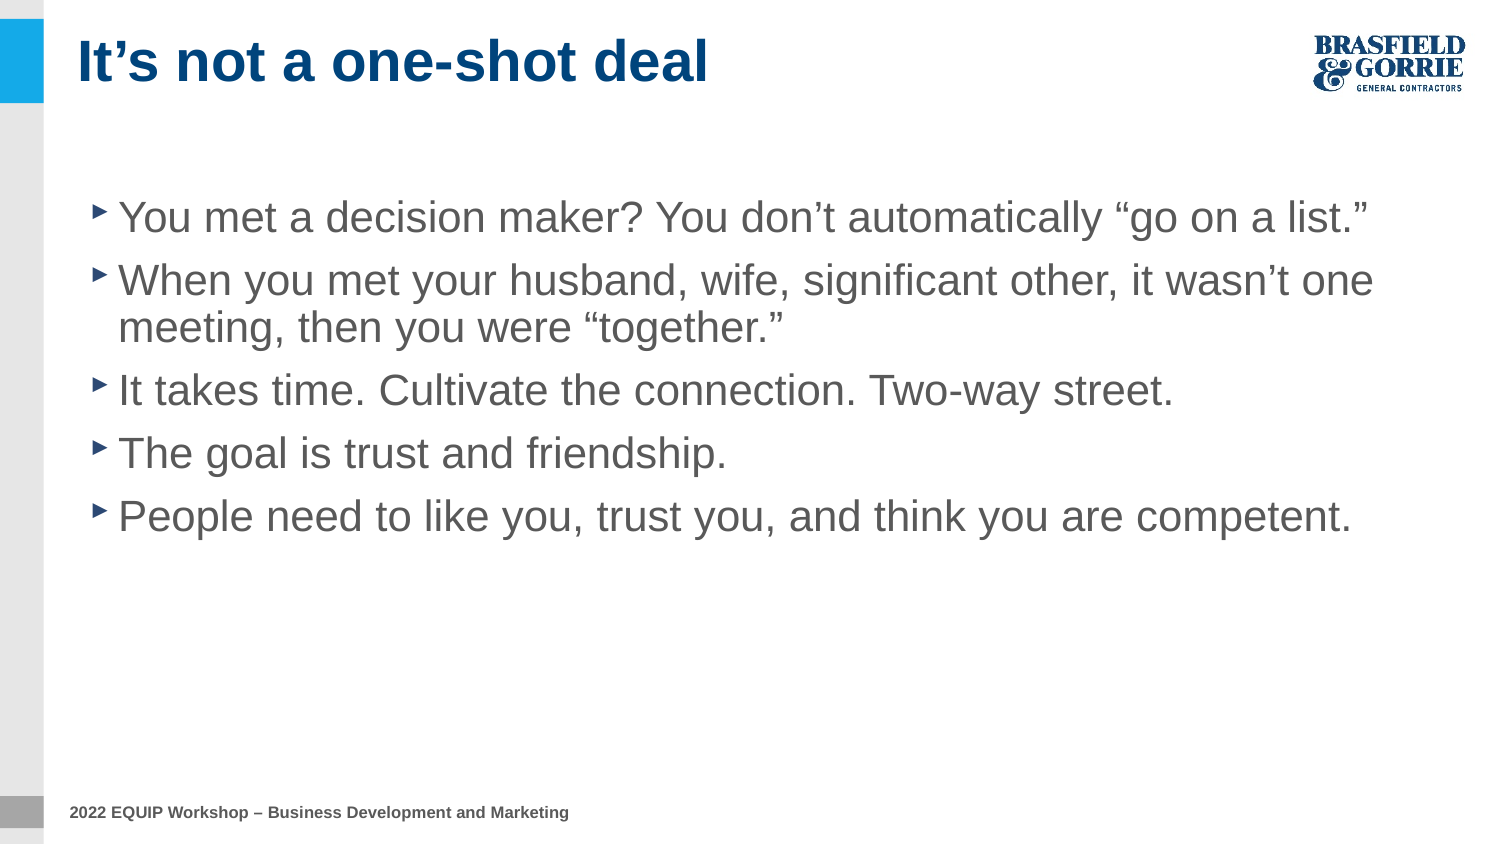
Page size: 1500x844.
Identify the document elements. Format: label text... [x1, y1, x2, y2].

list You met a decision maker? You don’t automatically “go on a list.” When you met your husband, wife, significant other, it wasn’t one meeting, then you were “together.” It takes time. Cultivate the connection. Two-way street. The goal is trust and friendship. People need to like you, trust you, and think you are competent. [75, 187, 1428, 732]
title It’s not a one-shot deal [32, 20, 1234, 102]
picture [1299, 24, 1479, 101]
